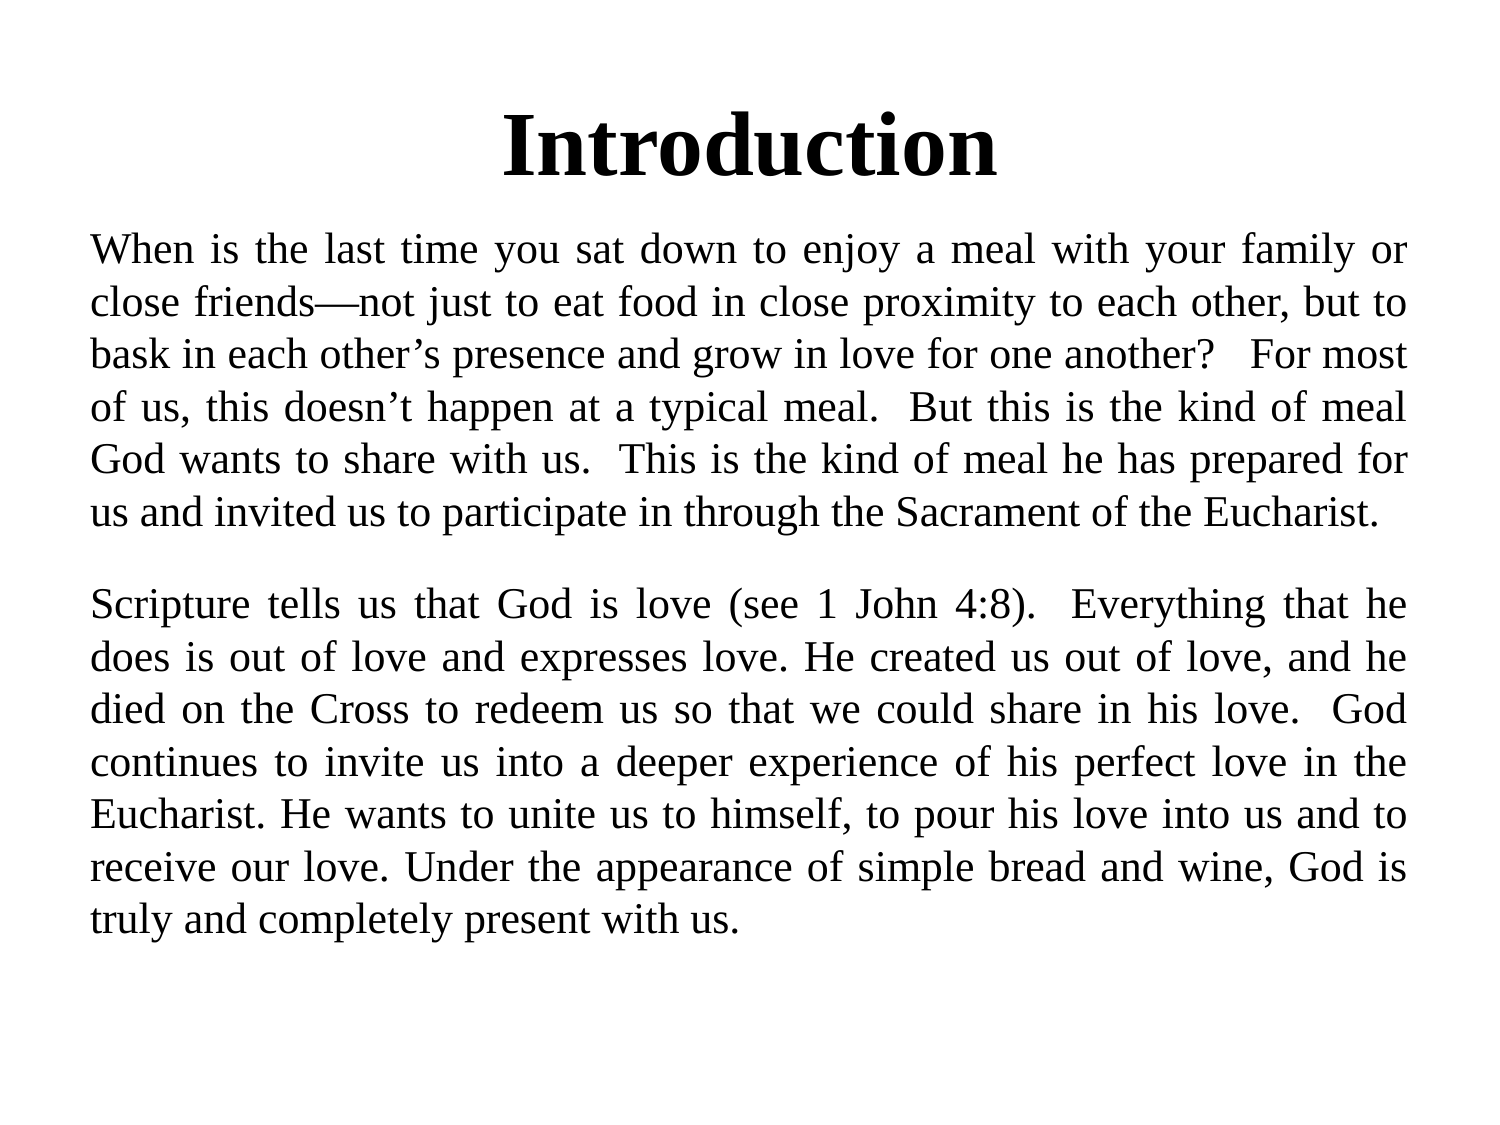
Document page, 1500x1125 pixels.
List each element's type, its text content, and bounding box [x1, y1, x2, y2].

title Introduction [75, 45, 1425, 212]
list When is the last time you sat down to enjoy a meal with your family or close friends—not just to eat food in close proximity to each other, but to bask in each other’s presence and grow in love for one another? For most of us, this doesn’t happen at a typical meal. But this is the kind of meal God wants to share with us. This is the kind of meal he has prepared for us and invited us to participate in through the Sacrament of the Eucharist. Scripture tells us that God is love (see 1 John 4:8). Everything that he does is out of love and expresses love. He created us out of love, and he died on the Cross to redeem us so that we could share in his love. God continues to invite us into a deeper experience of his perfect love in the Eucharist. He wants to unite us to himself, to pour his love into us and to receive our love. Under the appearance of simple bread and wine, God is truly and completely present with us. [75, 212, 1425, 1000]
